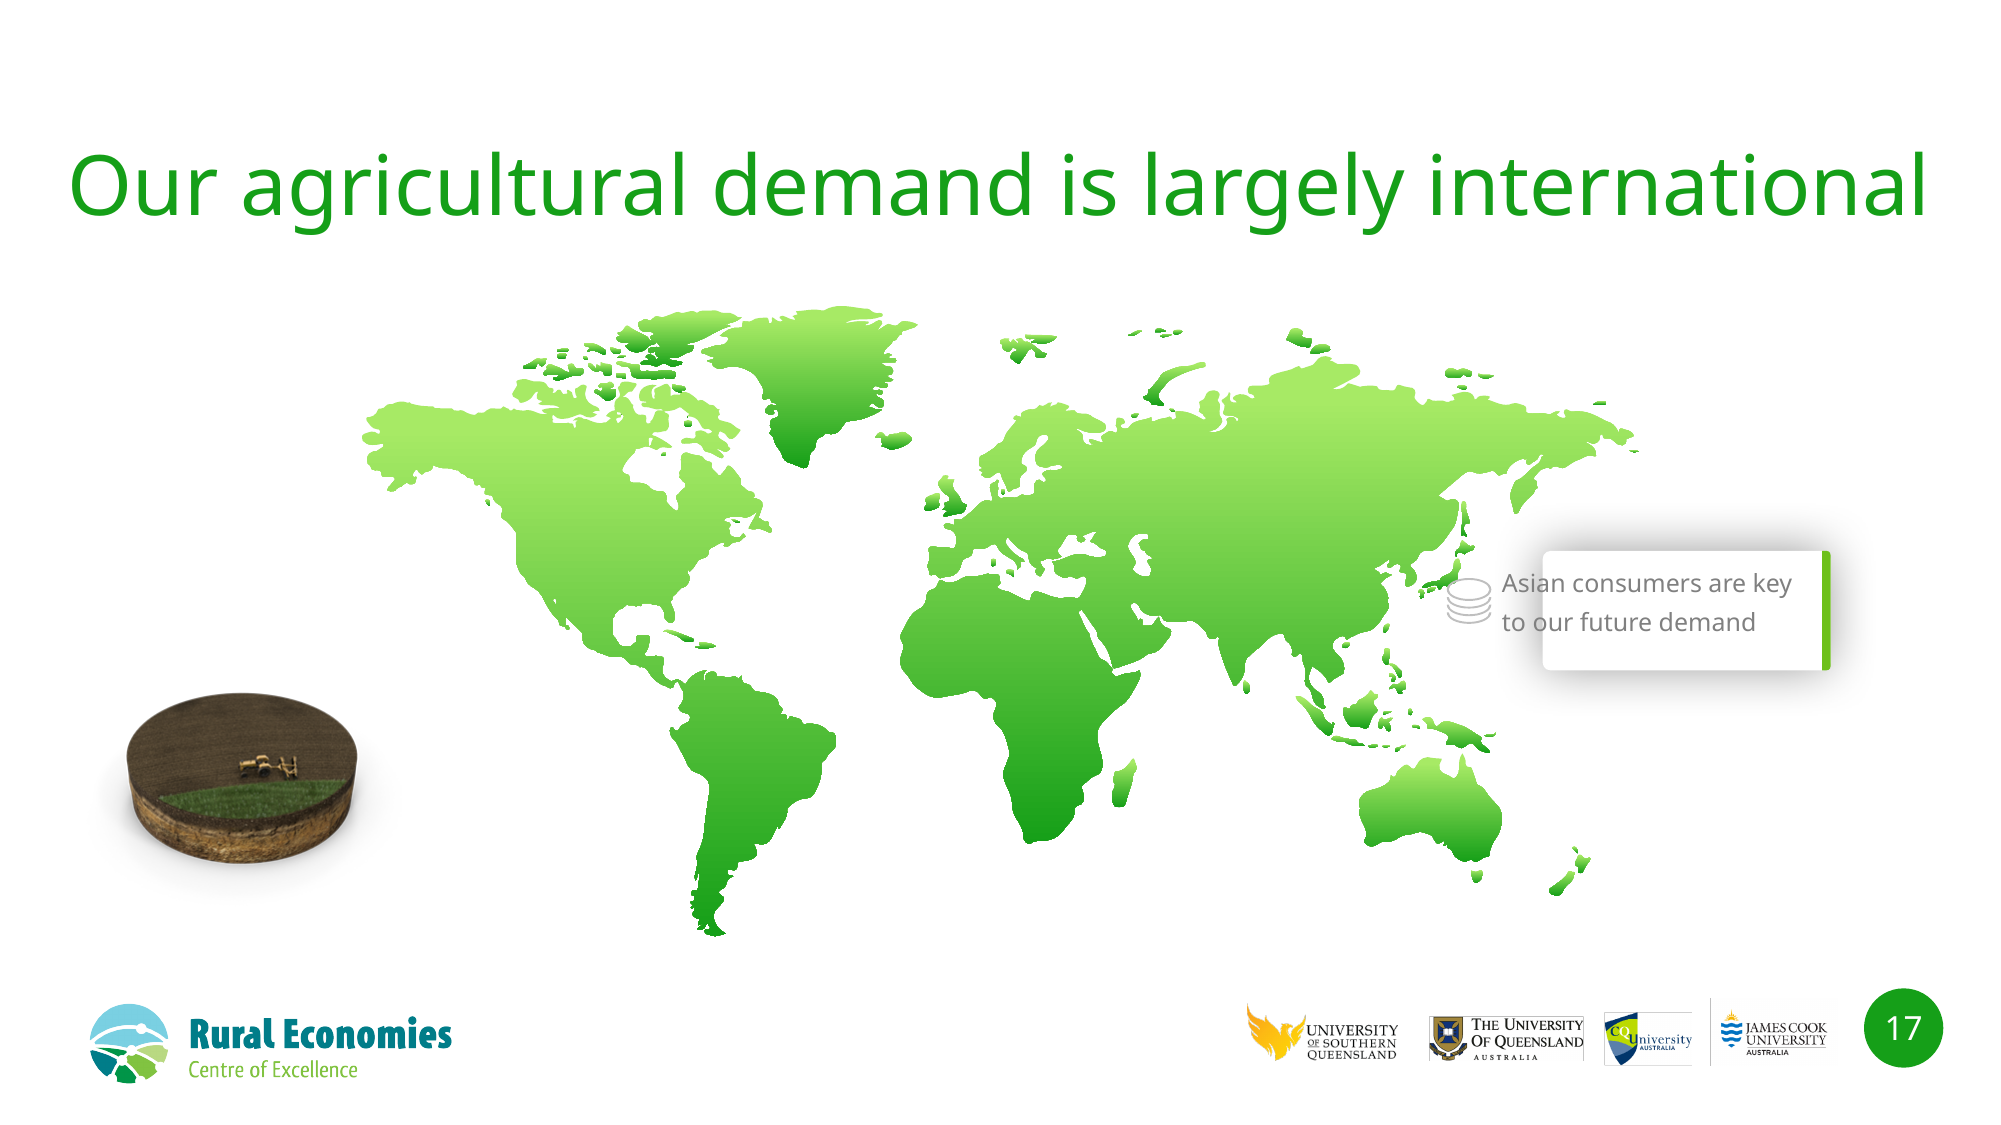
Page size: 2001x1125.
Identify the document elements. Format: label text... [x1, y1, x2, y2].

text_box Our agricultural demand is largely international [52, 124, 1947, 239]
picture [74, 988, 467, 1099]
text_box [360, 303, 1640, 938]
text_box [1542, 550, 1831, 671]
picture [1242, 998, 1838, 1066]
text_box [1446, 550, 1814, 642]
picture [82, 598, 402, 918]
